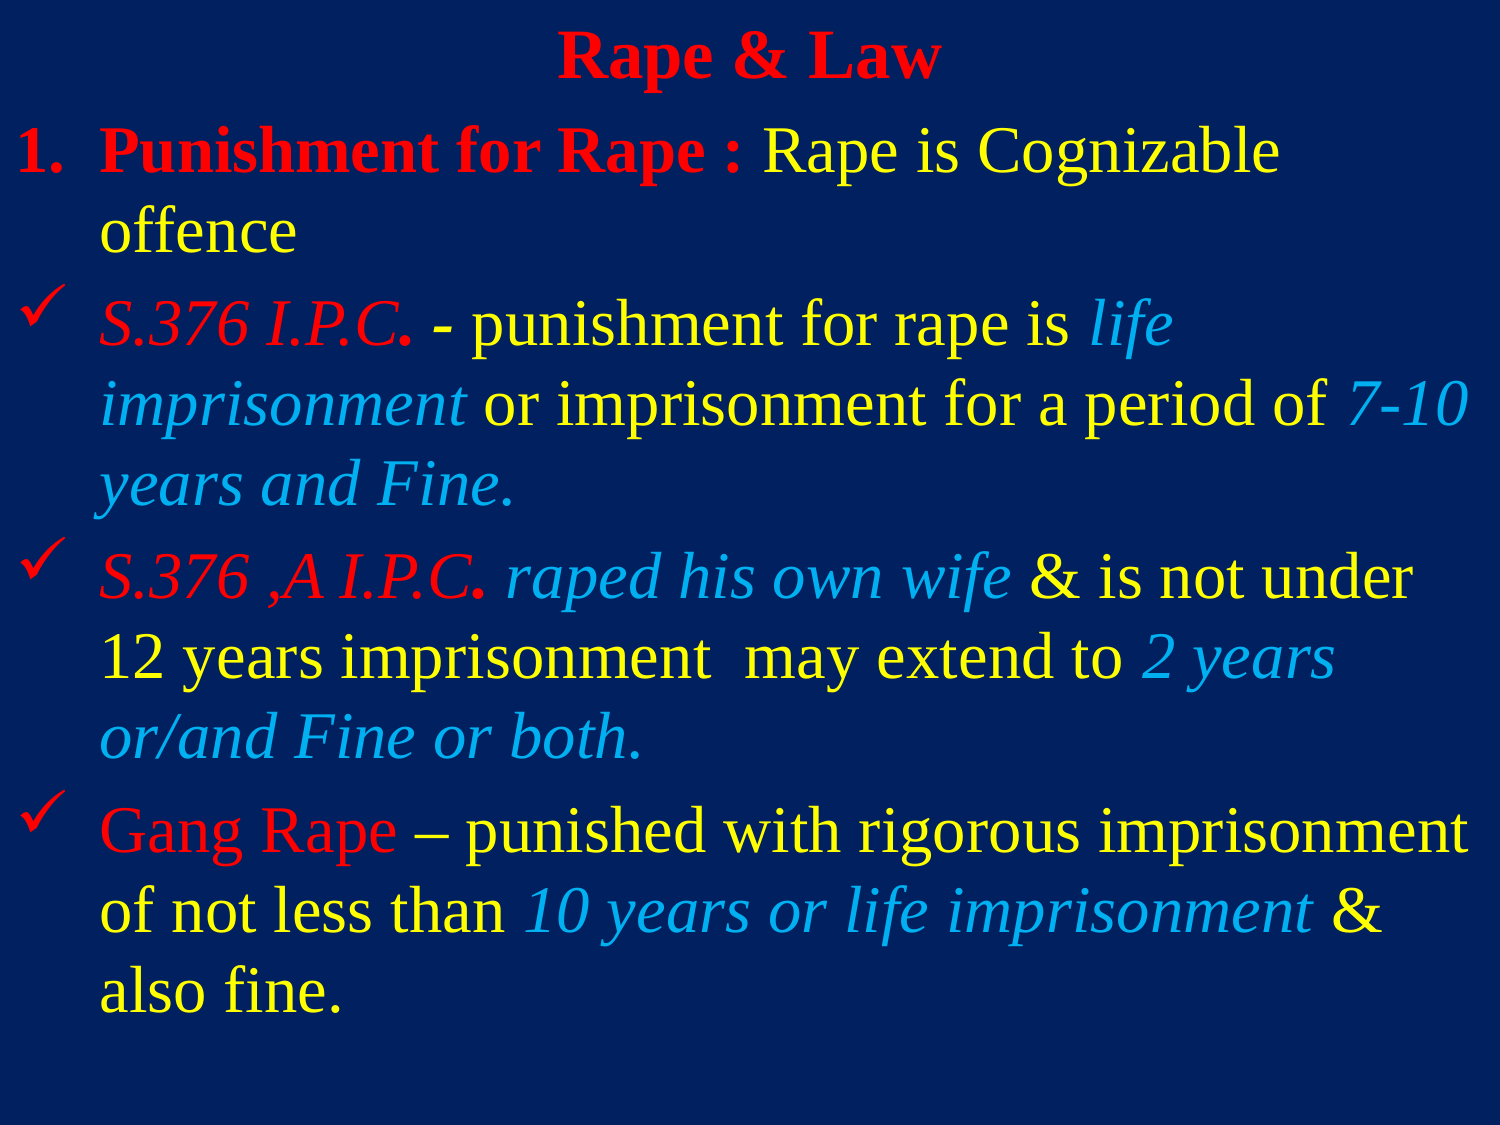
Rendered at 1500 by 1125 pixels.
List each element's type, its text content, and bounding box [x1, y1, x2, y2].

list Rape & Law Punishment for Rape : Rape is Cognizable offence S.376 I.P.C. - punishment for rape is life imprisonment or imprisonment for a period of 7-10 years and Fine. S.376 ,A I.P.C. raped his own wife & is not under 12 years imprisonment may extend to 2 years or/and Fine or both. Gang Rape – punished with rigorous imprisonment of not less than 10 years or life imprisonment & also fine. [0, 0, 1500, 1125]
